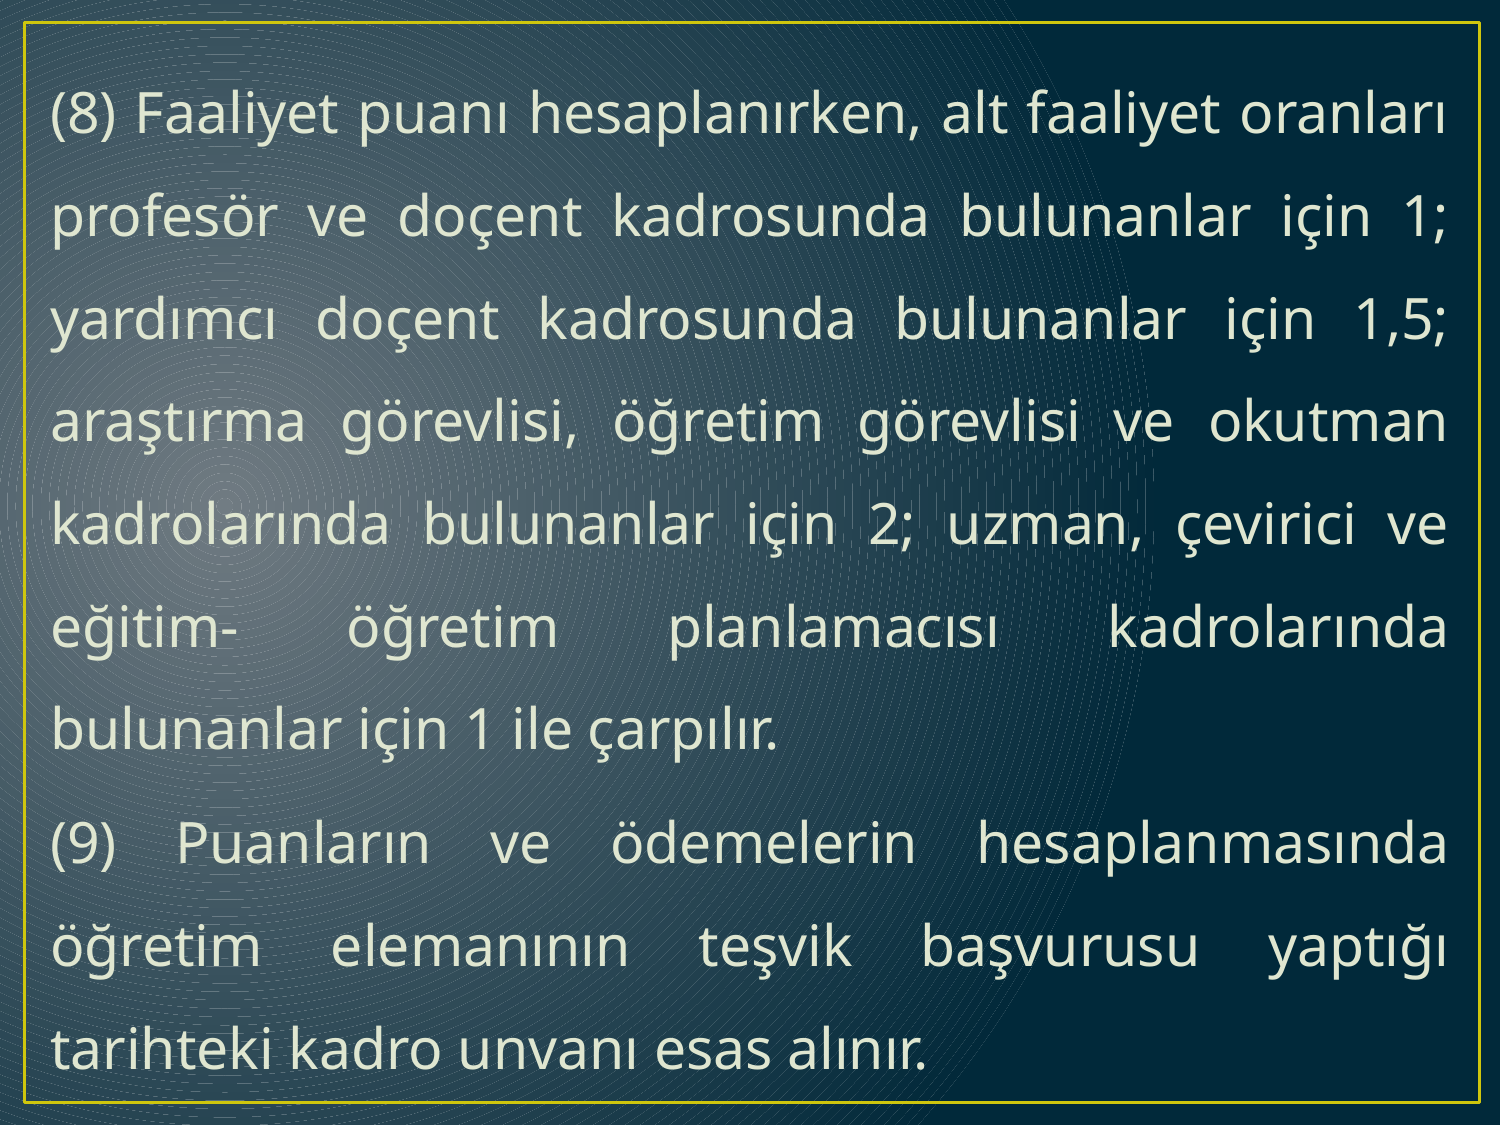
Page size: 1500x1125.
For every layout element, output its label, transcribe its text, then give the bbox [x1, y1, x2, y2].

list (8) Faaliyet puanı hesaplanırken, alt faaliyet oranları profesör ve doçent kadrosunda bulunanlar için 1; yardımcı doçent kadrosunda bulunanlar için 1,5; araştırma görevlisi, öğretim görevlisi ve okutman kadrolarında bulunanlar için 2; uzman, çevirici ve eğitim- öğretim planlamacısı kadrolarında bulunanlar için 1 ile çarpılır. (9) Puanların ve ödemelerin hesaplanmasında öğretim elemanının teşvik başvurusu yaptığı tarihteki kadro unvanı esas alınır. [35, 35, 1465, 1090]
